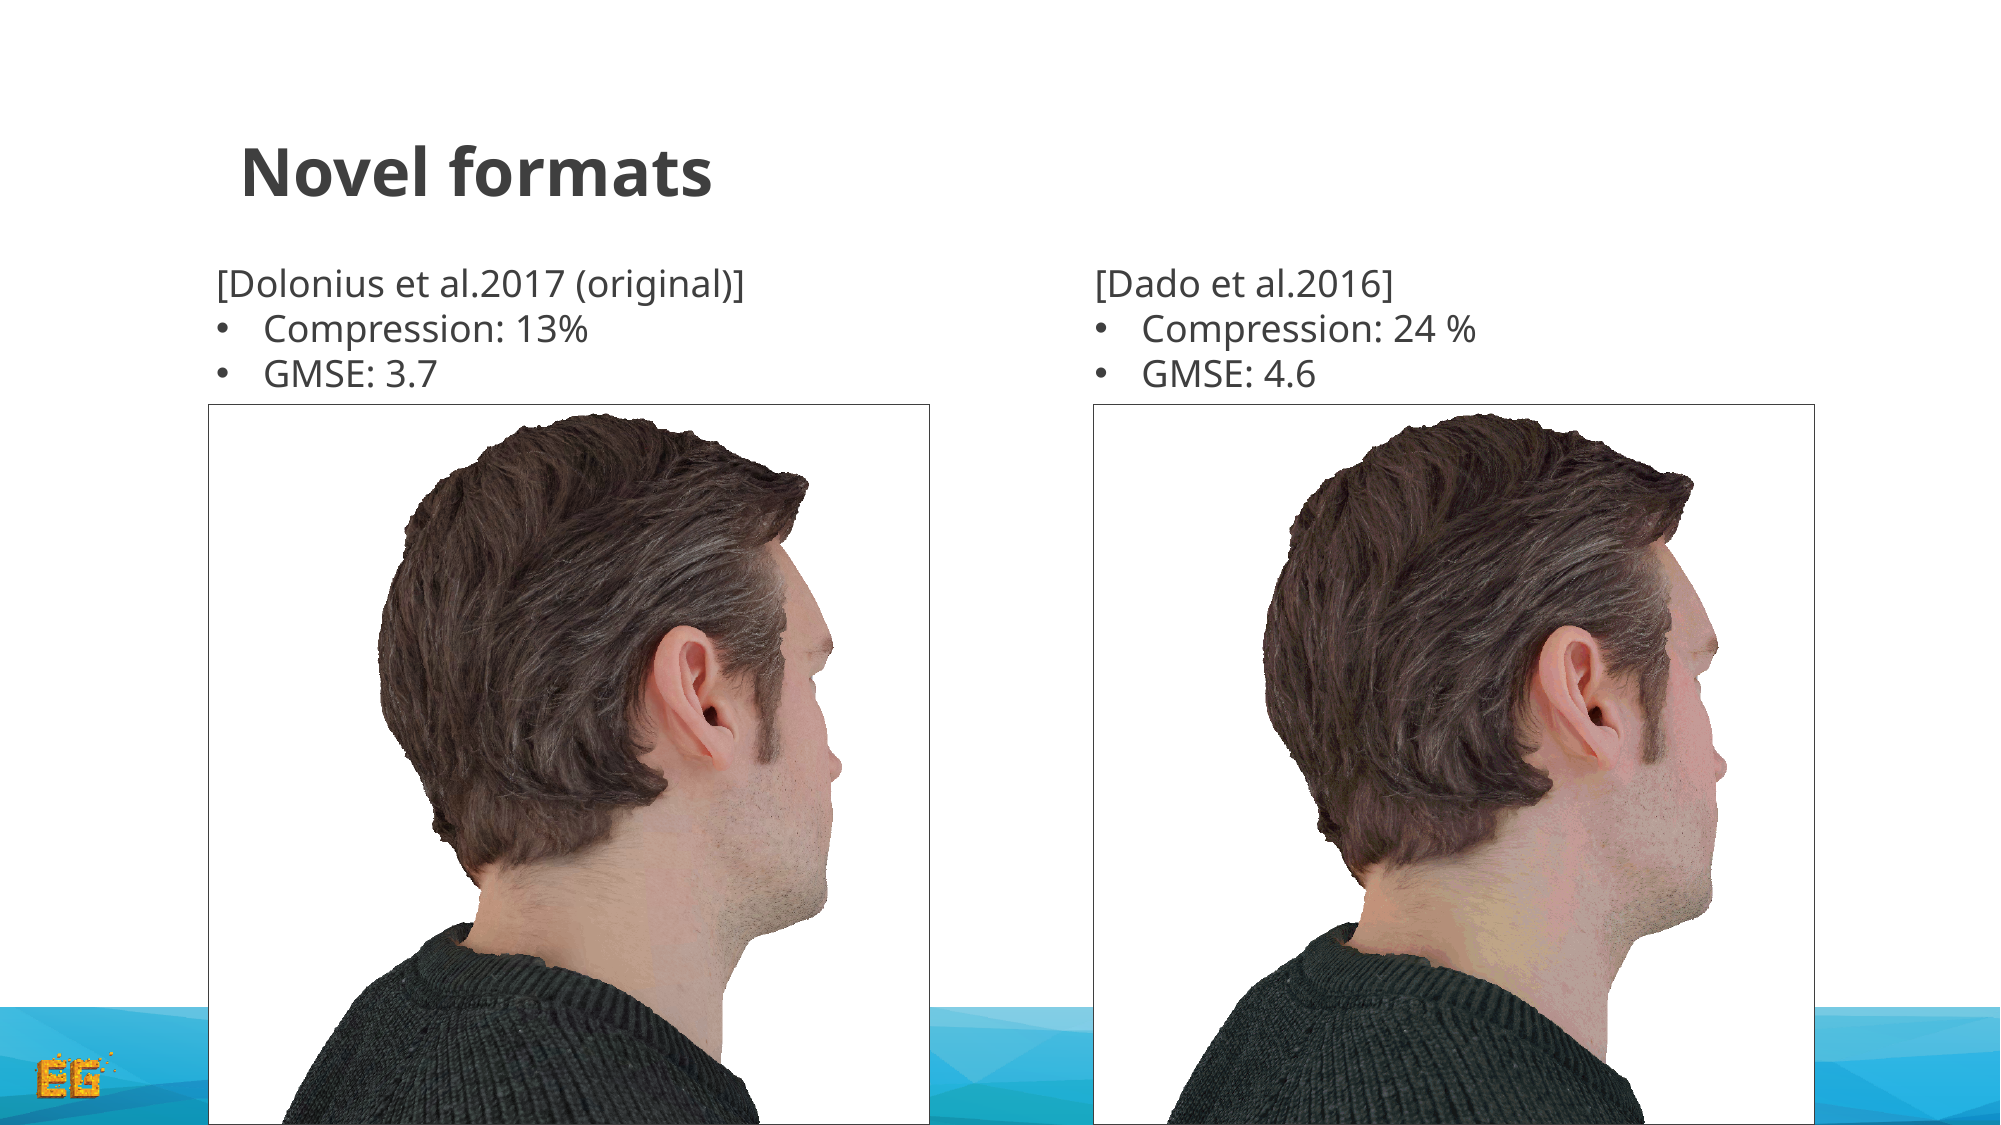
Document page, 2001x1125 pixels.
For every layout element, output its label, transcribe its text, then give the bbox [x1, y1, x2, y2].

picture [0, 404, 2000, 1125]
title Novel formats [224, 52, 1800, 297]
text_box [Dado et al.2016] Compression: 24 % GMSE: 4.6 [1079, 252, 1493, 403]
text_box [Dolonius et al.2017 (original)] Compression: 13% GMSE: 3.7 [201, 252, 761, 403]
